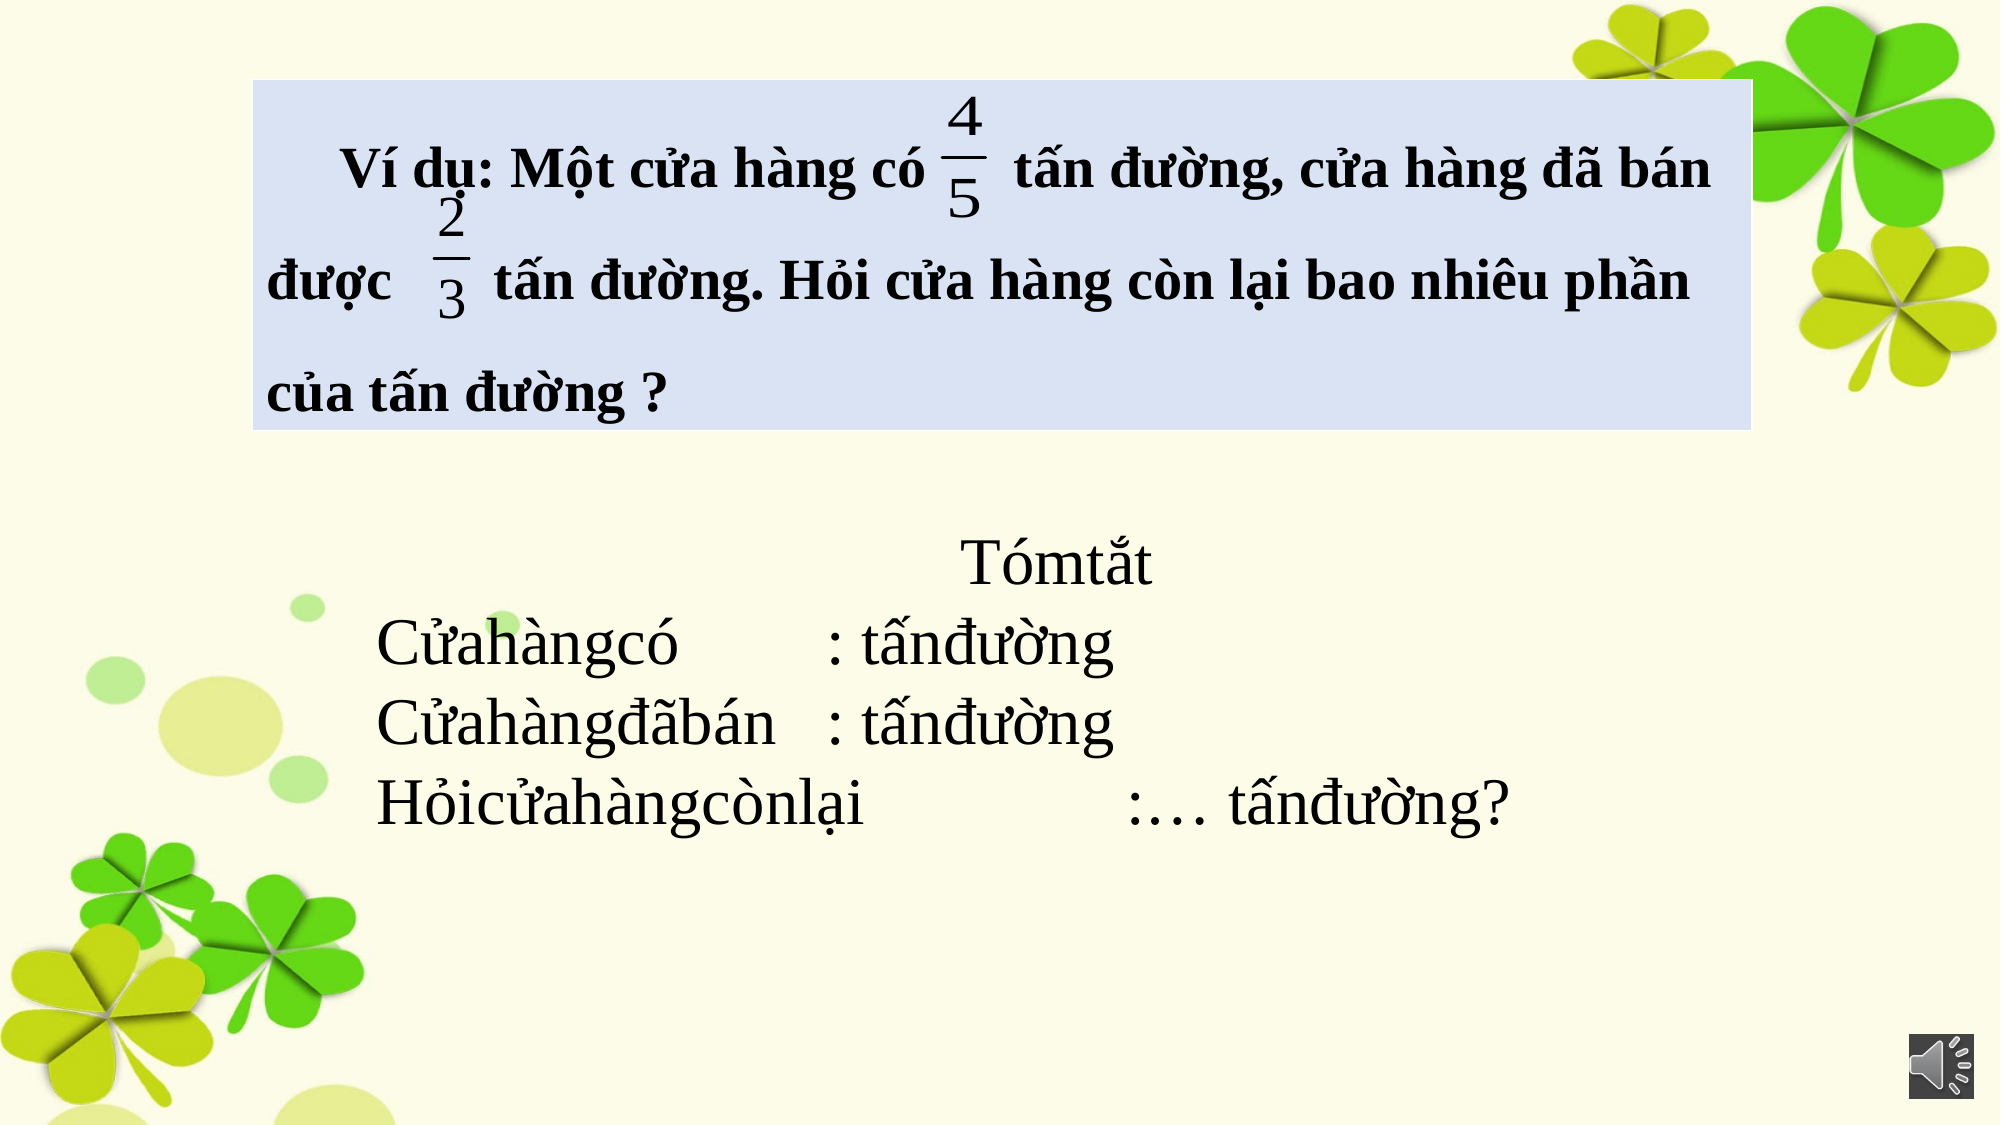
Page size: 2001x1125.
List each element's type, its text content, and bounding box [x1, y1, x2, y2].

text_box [930, 79, 1003, 230]
text_box Ví dụ: Một cửa hàng có tấn đường, cửa hàng đã bán được tấn đường. Hỏi cửa hàng còn lại bao nhiêu phần của tấn đường ? [252, 79, 1752, 431]
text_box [1908, 1033, 1975, 1100]
picture [0, 0, 2001, 1125]
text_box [423, 181, 483, 332]
